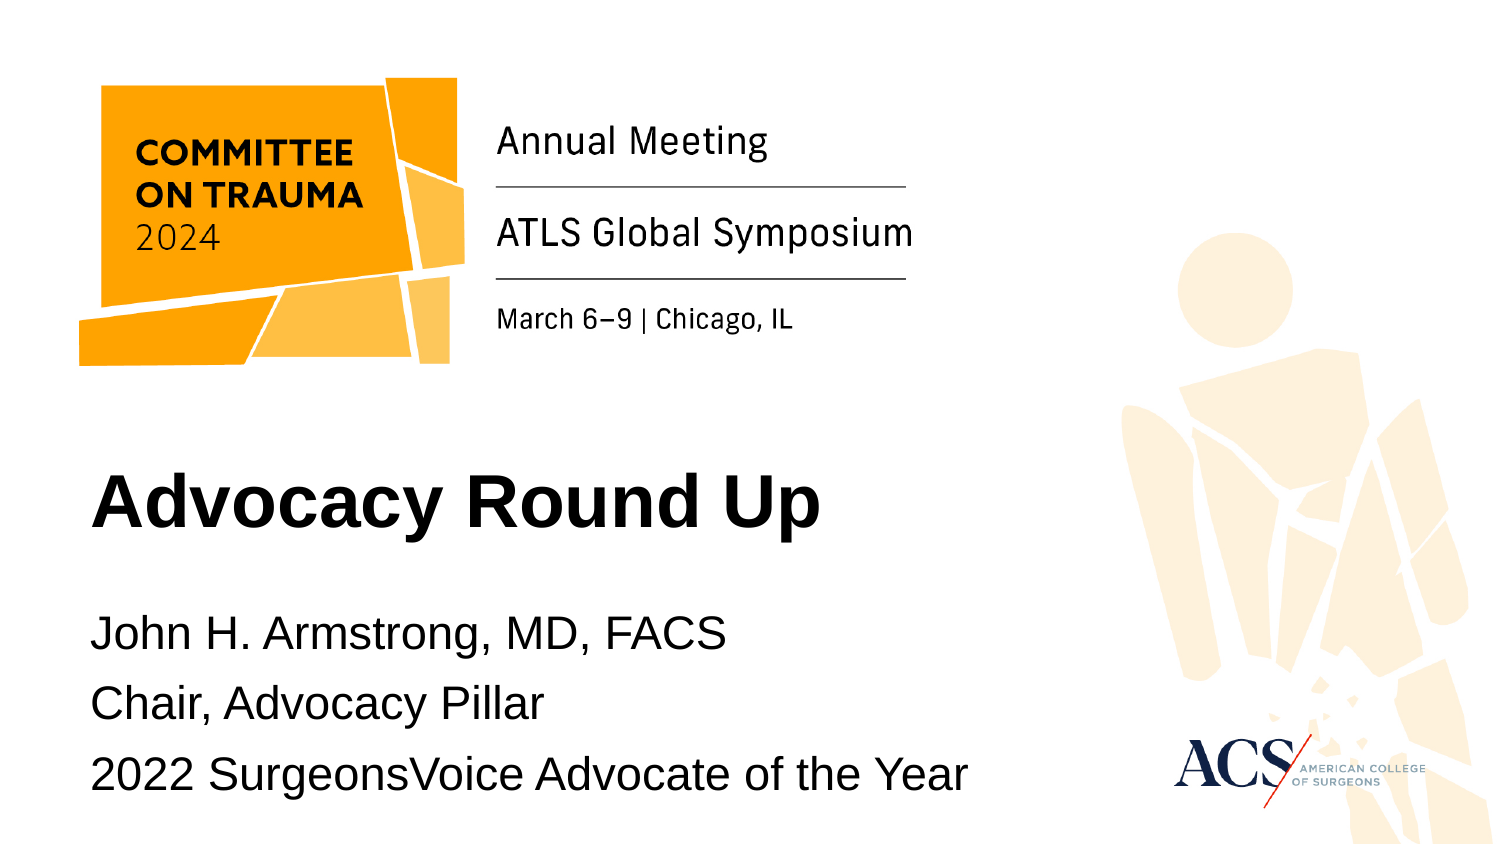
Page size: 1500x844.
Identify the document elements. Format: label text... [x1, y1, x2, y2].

picture [0, 0, 1500, 844]
list John H. Armstrong, MD, FACS Chair, Advocacy Pillar 2022 SurgeonsVoice Advocate of the Year [75, 601, 1438, 810]
title Advocacy Round Up [75, 421, 1438, 585]
